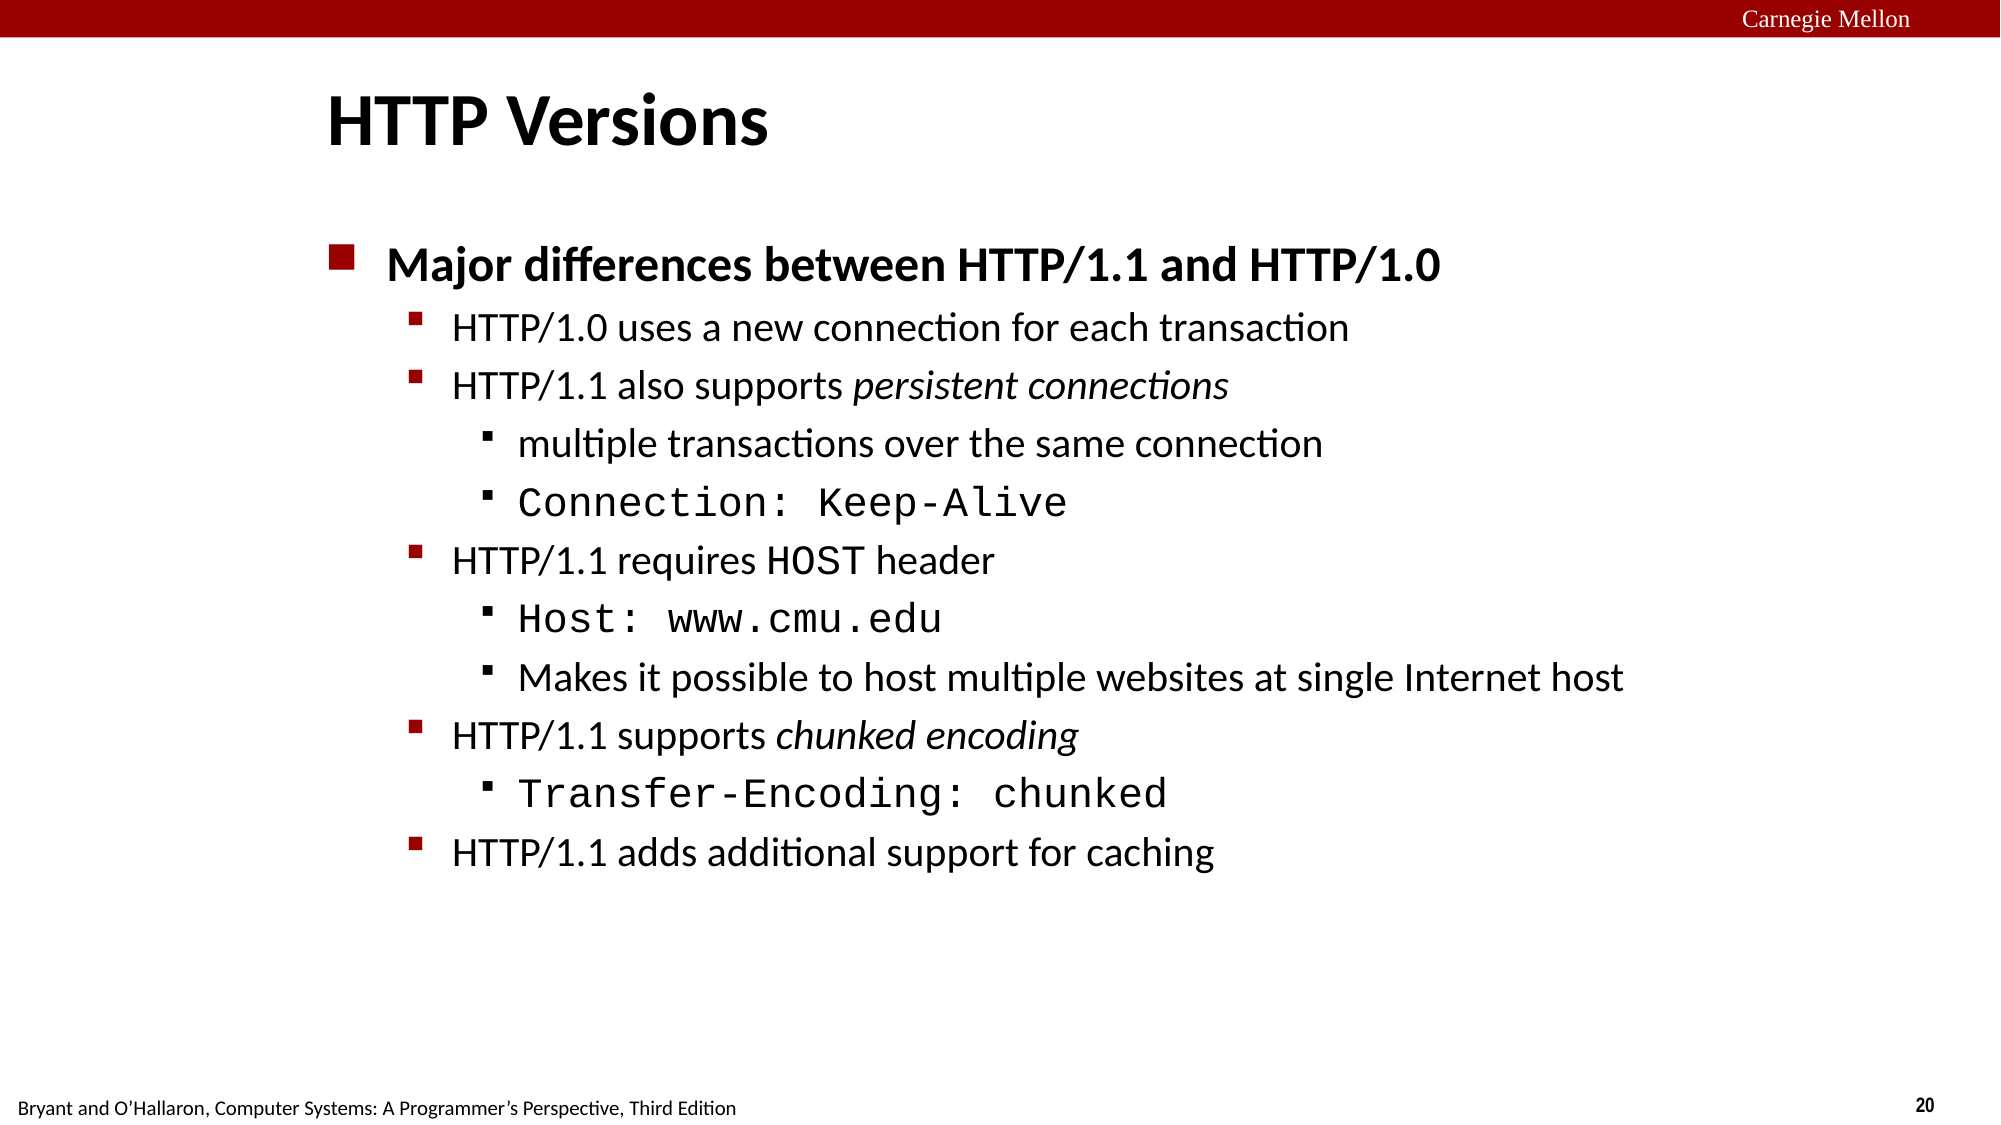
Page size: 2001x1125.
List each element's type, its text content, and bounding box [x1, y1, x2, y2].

title HTTP Versions [312, 68, 1394, 163]
list Major differences between HTTP/1.1 and HTTP/1.0 HTTP/1.0 uses a new connection for each transaction HTTP/1.1 also supports persistent connections multiple transactions over the same connection Connection: Keep-Alive HTTP/1.1 requires HOST header Host: www.cmu.edu Makes it possible to host multiple websites at single Internet host HTTP/1.1 supports chunked encoding Transfer-Encoding: chunked HTTP/1.1 adds additional support for caching [314, 223, 1663, 1040]
